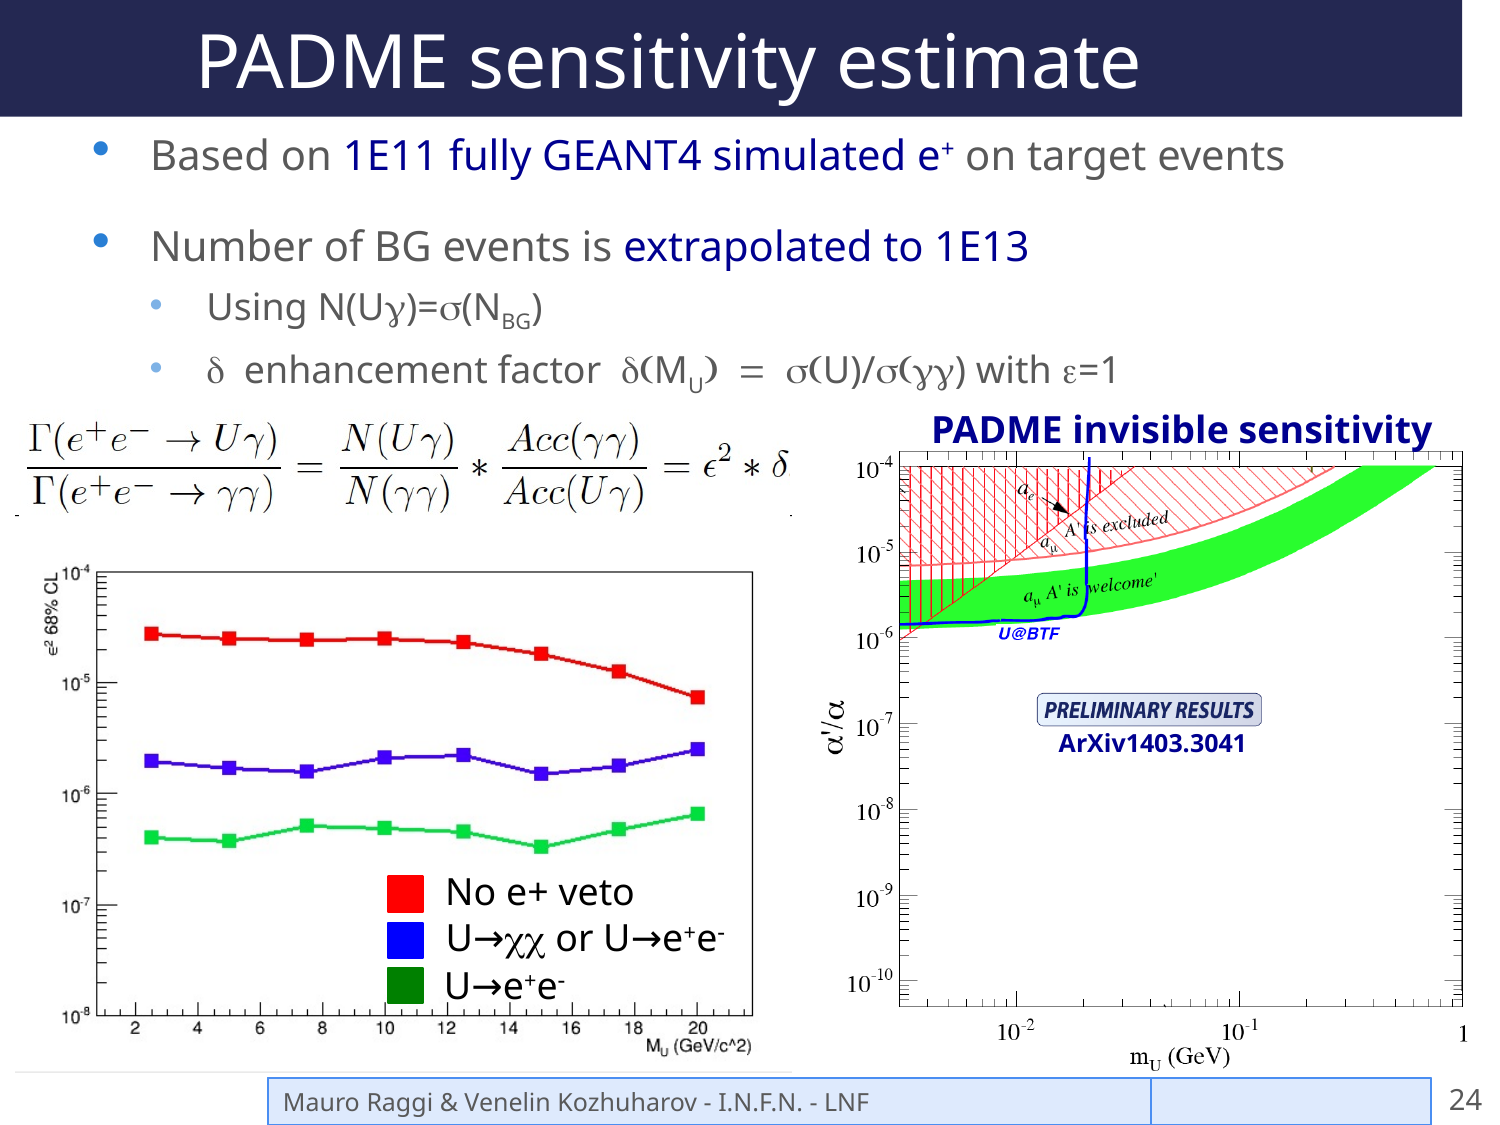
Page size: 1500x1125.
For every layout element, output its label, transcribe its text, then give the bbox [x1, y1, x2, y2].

text_box PADME invisible sensitivity [902, 398, 1463, 436]
title PADME sensitivity estimate [0, 0, 1463, 117]
slide_number 24 [1431, 1077, 1500, 1125]
picture [15, 408, 793, 1075]
picture [798, 436, 1500, 1073]
footer Mauro Raggi & Venelin Kozhuharov - I.N.F.N. - LNF [267, 1077, 1152, 1125]
list Based on 1E11 fully GEANT4 simulated e+ on target events Number of BG events is extrapolated to 1E13 Using N(Ug)=s(NBG) d enhancement factor d(MU) = s(U)/s(gg) with e=1 [79, 120, 1463, 410]
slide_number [1152, 1077, 1431, 1125]
